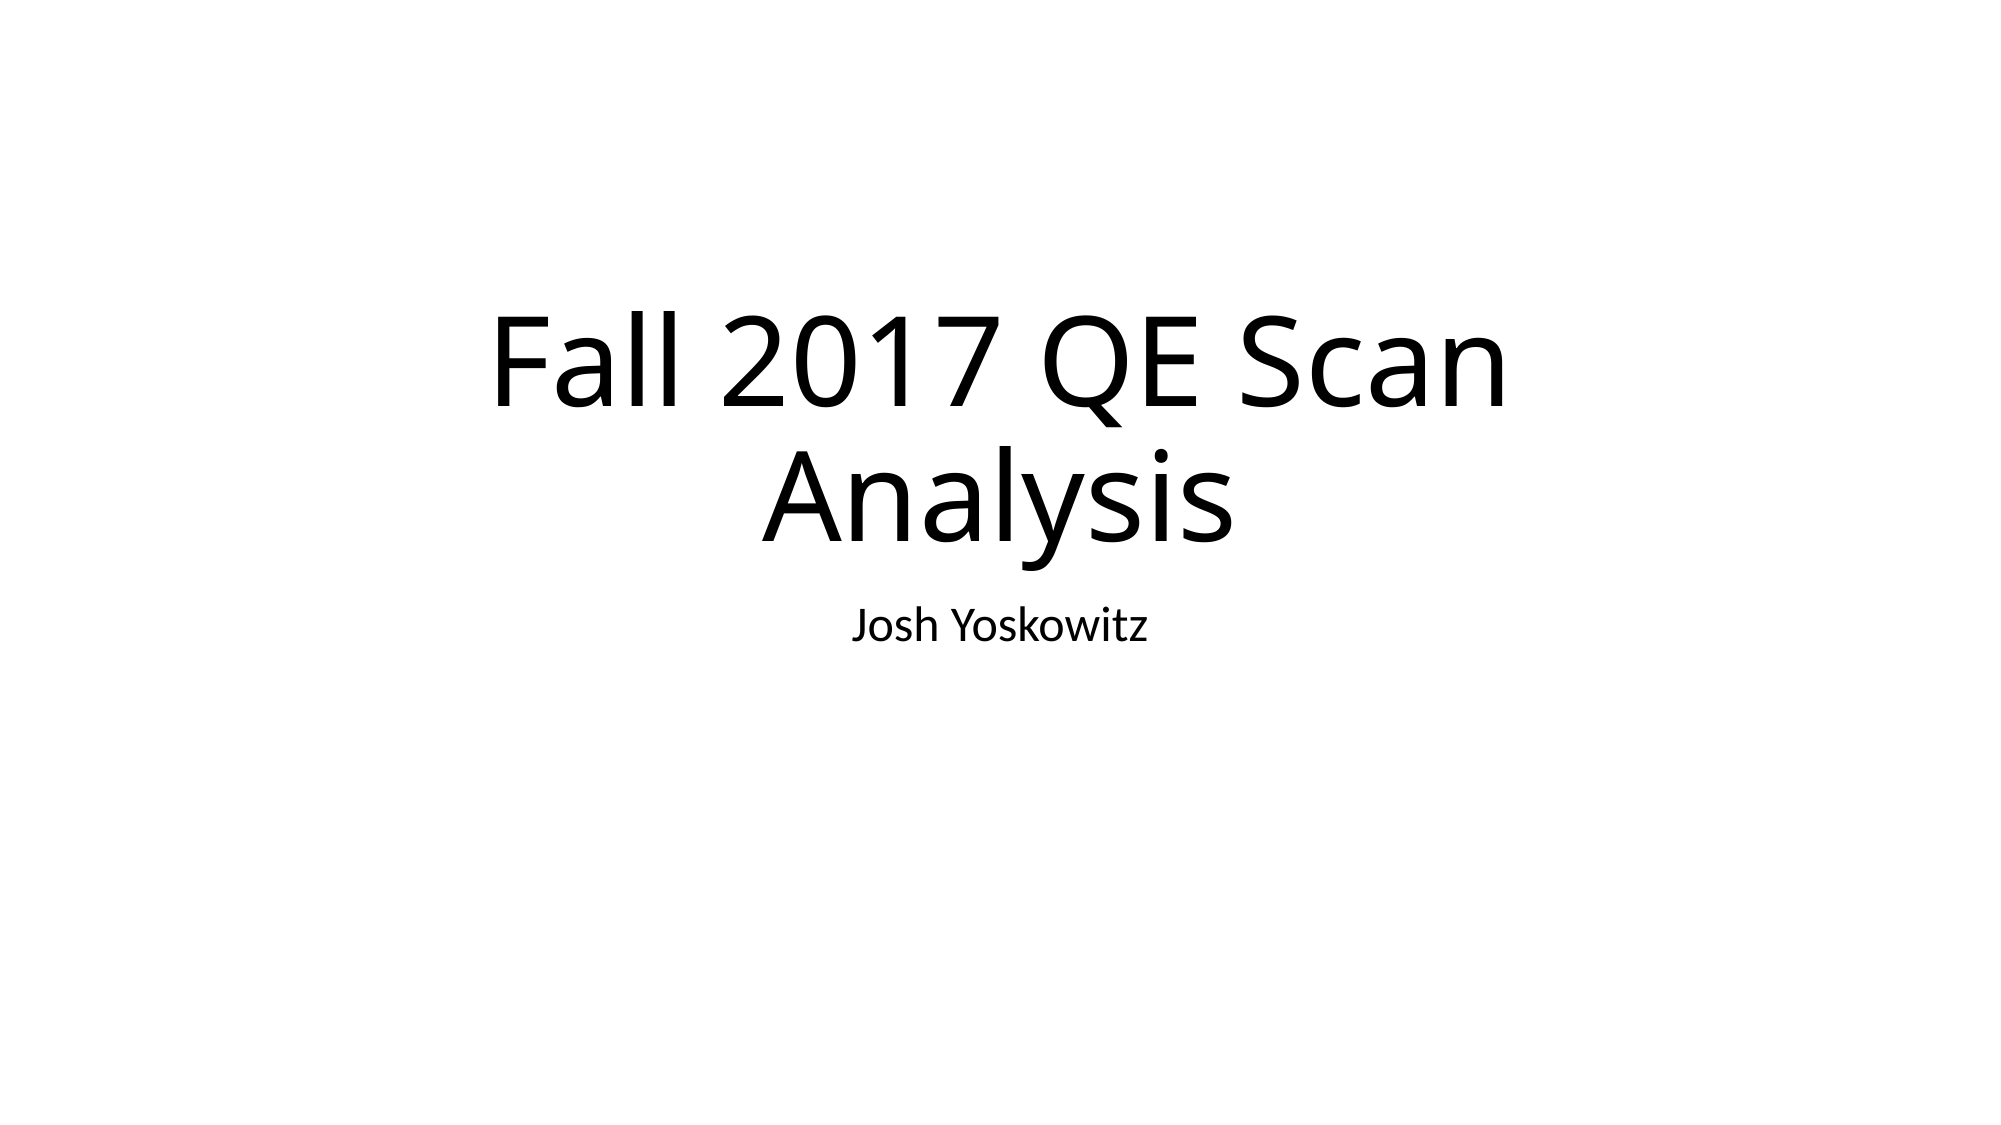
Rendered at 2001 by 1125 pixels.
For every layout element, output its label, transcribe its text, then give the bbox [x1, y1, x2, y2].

subtitle Josh Yoskowitz [249, 590, 1750, 863]
title Fall 2017 QE Scan Analysis [249, 184, 1750, 576]
